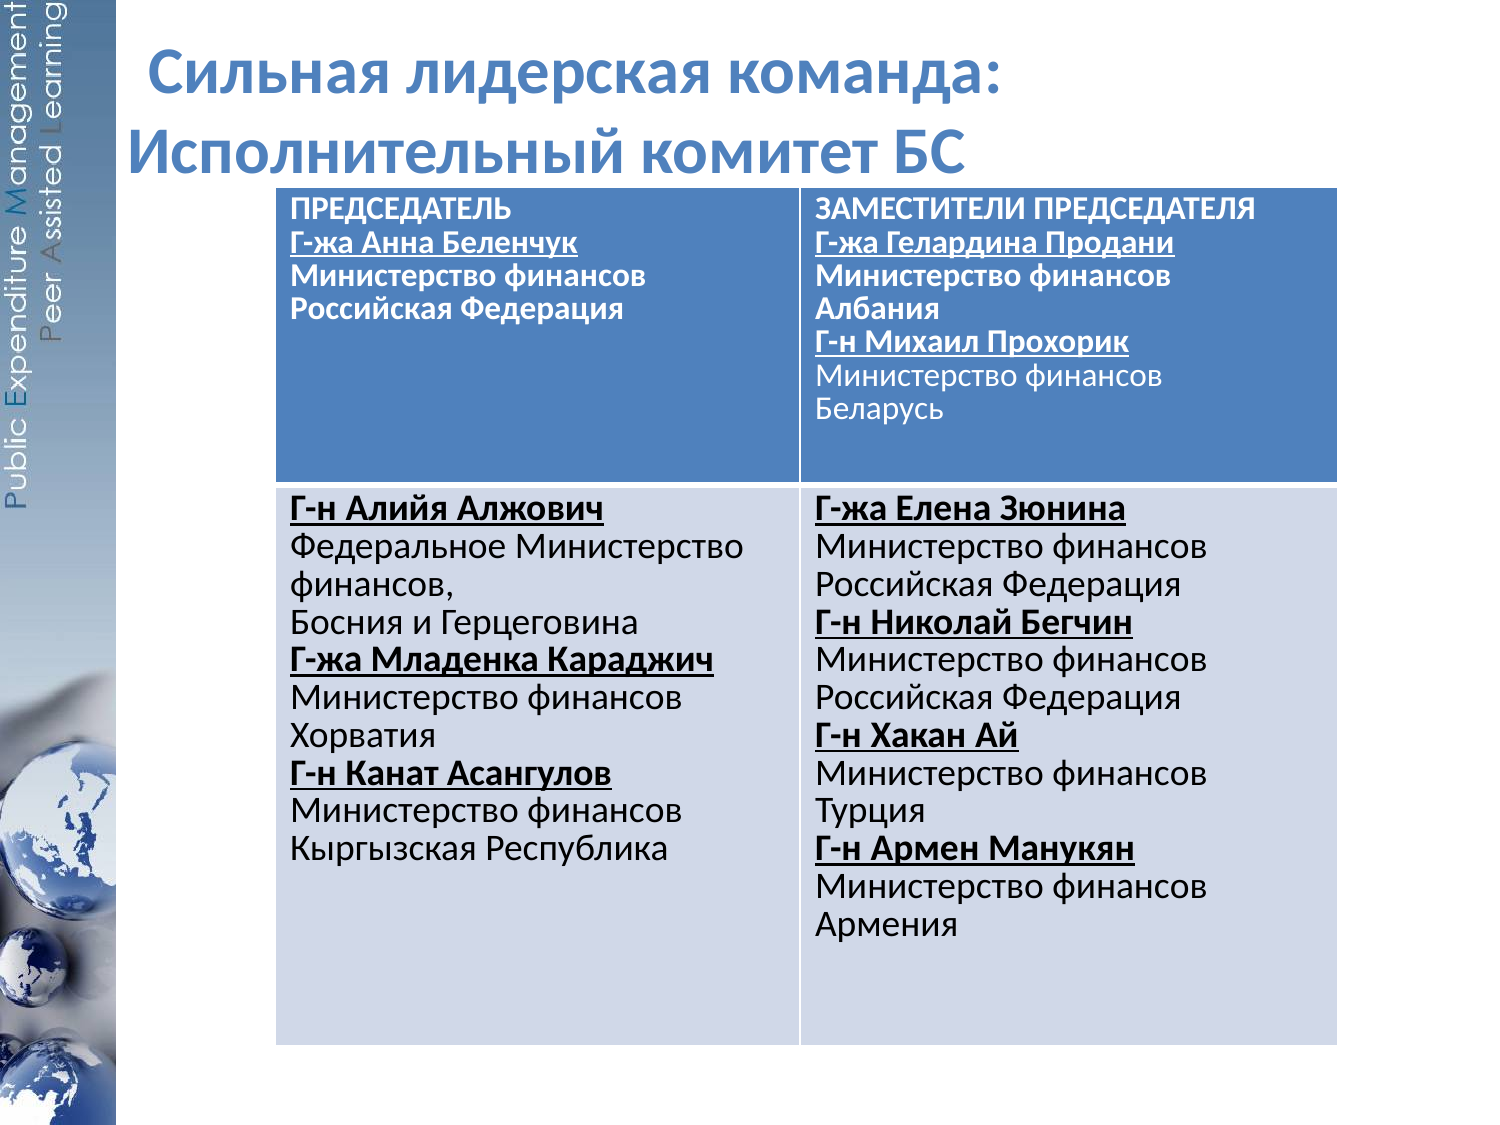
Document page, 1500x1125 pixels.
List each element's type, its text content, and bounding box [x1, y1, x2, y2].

table_cell Г-н Алийя Алжович Федеральное Министерство финансов, Босния и Герцеговина Г-жа Младенка Караджич Министерство финансов Хорватия Г-н Канат Асангулов Министерство финансов Кыргызская Республика [276, 488, 799, 1045]
picture [0, 0, 116, 1125]
table_header ЗАМЕСТИТЕЛИ ПРЕДСЕДАТЕЛЯ Г-жа Гелардина Продани Министерство финансов Албания Г-н Михаил Прохорик Министерство финансов Беларусь [801, 188, 1337, 482]
subtitle [237, 195, 1500, 1120]
table_header ПРЕДСЕДАТЕЛЬ Г-жа Анна Беленчук Министерство финансов Российская Федерация [276, 188, 799, 482]
text_box Сильная лидерская команда: Исполнительный комитет БС [119, 19, 1500, 195]
table_cell Г-жа Елена Зюнина Министерство финансов Российская Федерация Г-н Николай Бегчин Министерство финансов Российская Федерация Г-н Хакан Ай Министерство финансов Турция Г-н Армен Манукян Министерство финансов Армения [801, 488, 1337, 1045]
